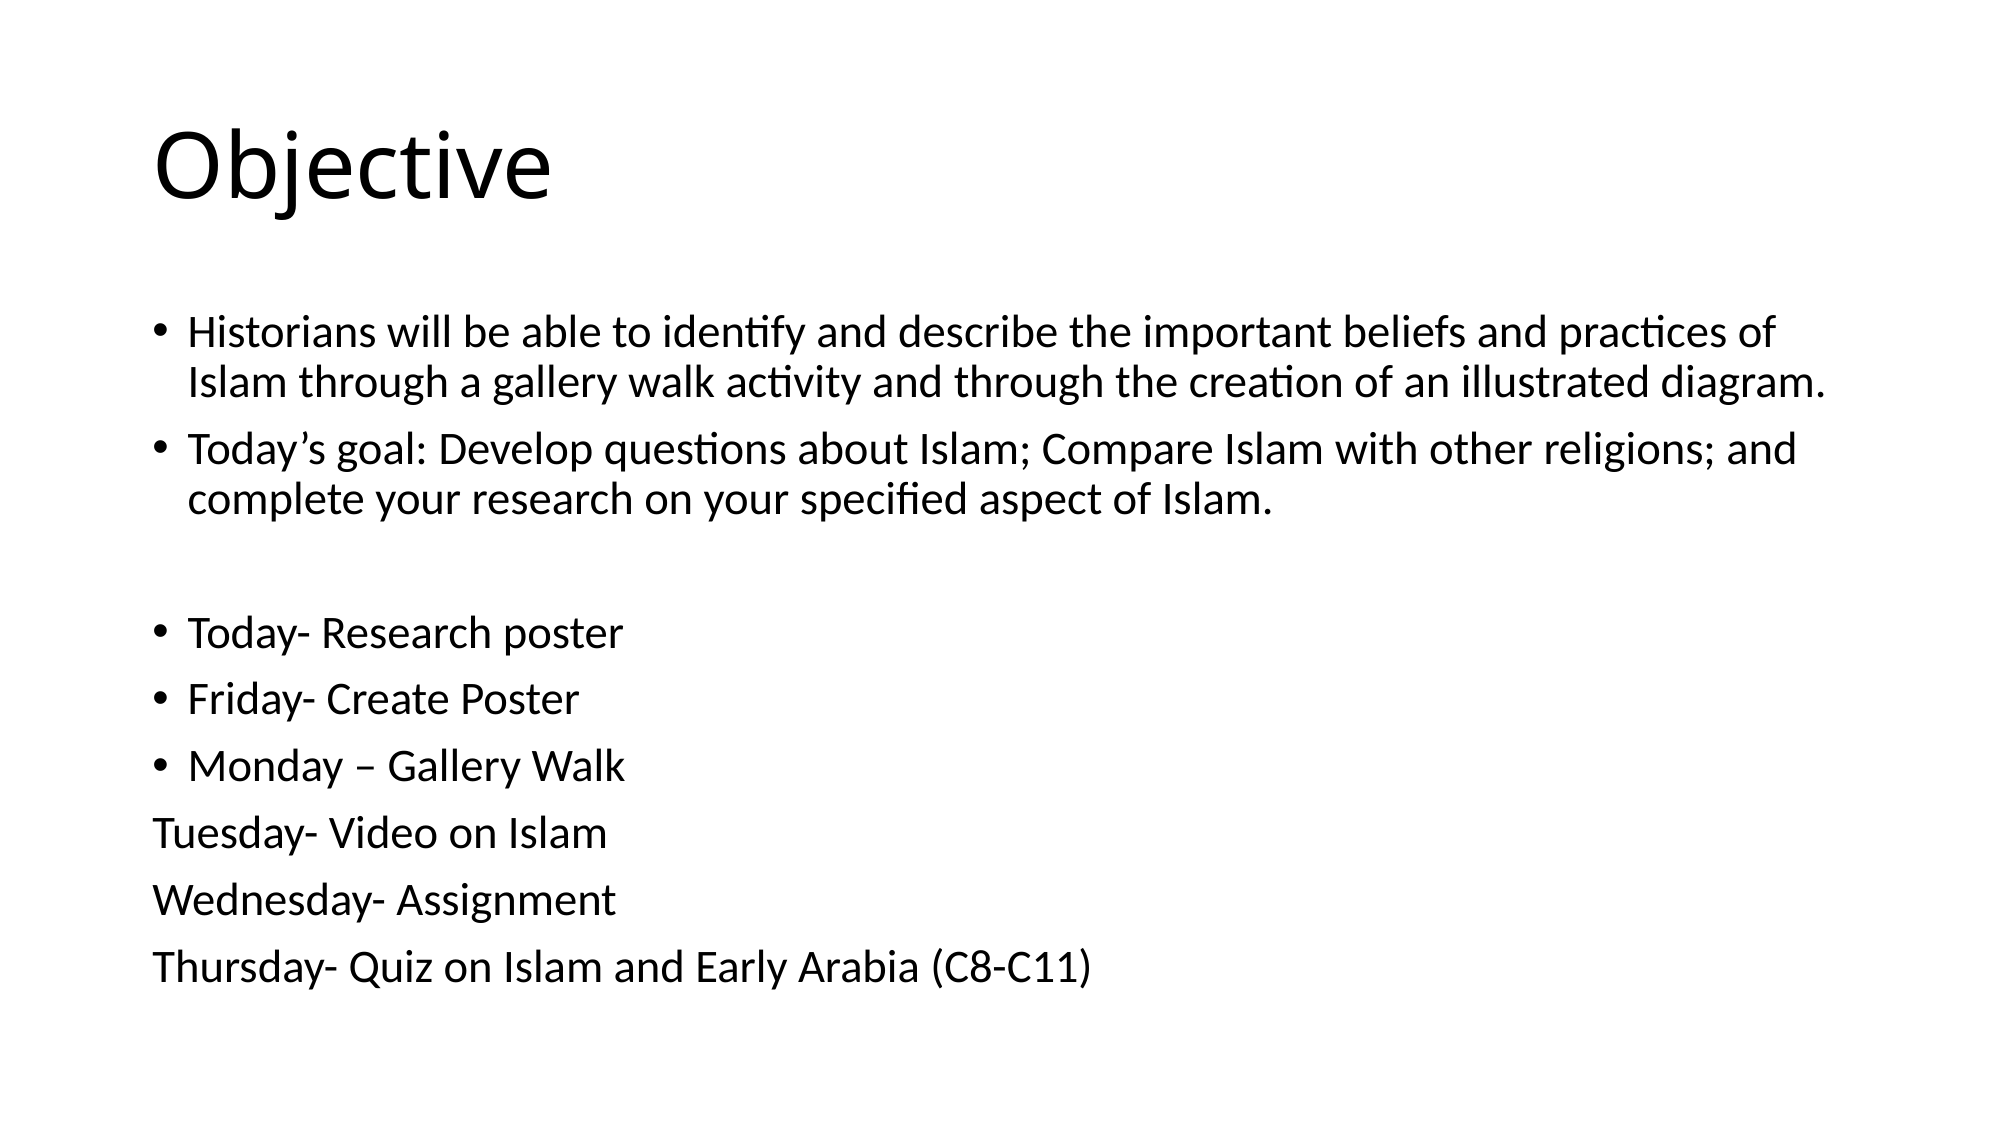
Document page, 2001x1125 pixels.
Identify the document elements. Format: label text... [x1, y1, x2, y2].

title Objective [137, 59, 1863, 278]
list Historians will be able to identify and describe the important beliefs and practices of Islam through a gallery walk activity and through the creation of an illustrated diagram. Today’s goal: Develop questions about Islam; Compare Islam with other religions; and complete your research on your specified aspect of Islam. Today- Research poster Friday- Create Poster Monday – Gallery Walk Tuesday- Video on Islam Wednesday- Assignment Thursday- Quiz on Islam and Early Arabia (C8-C11) [137, 299, 1863, 1014]
